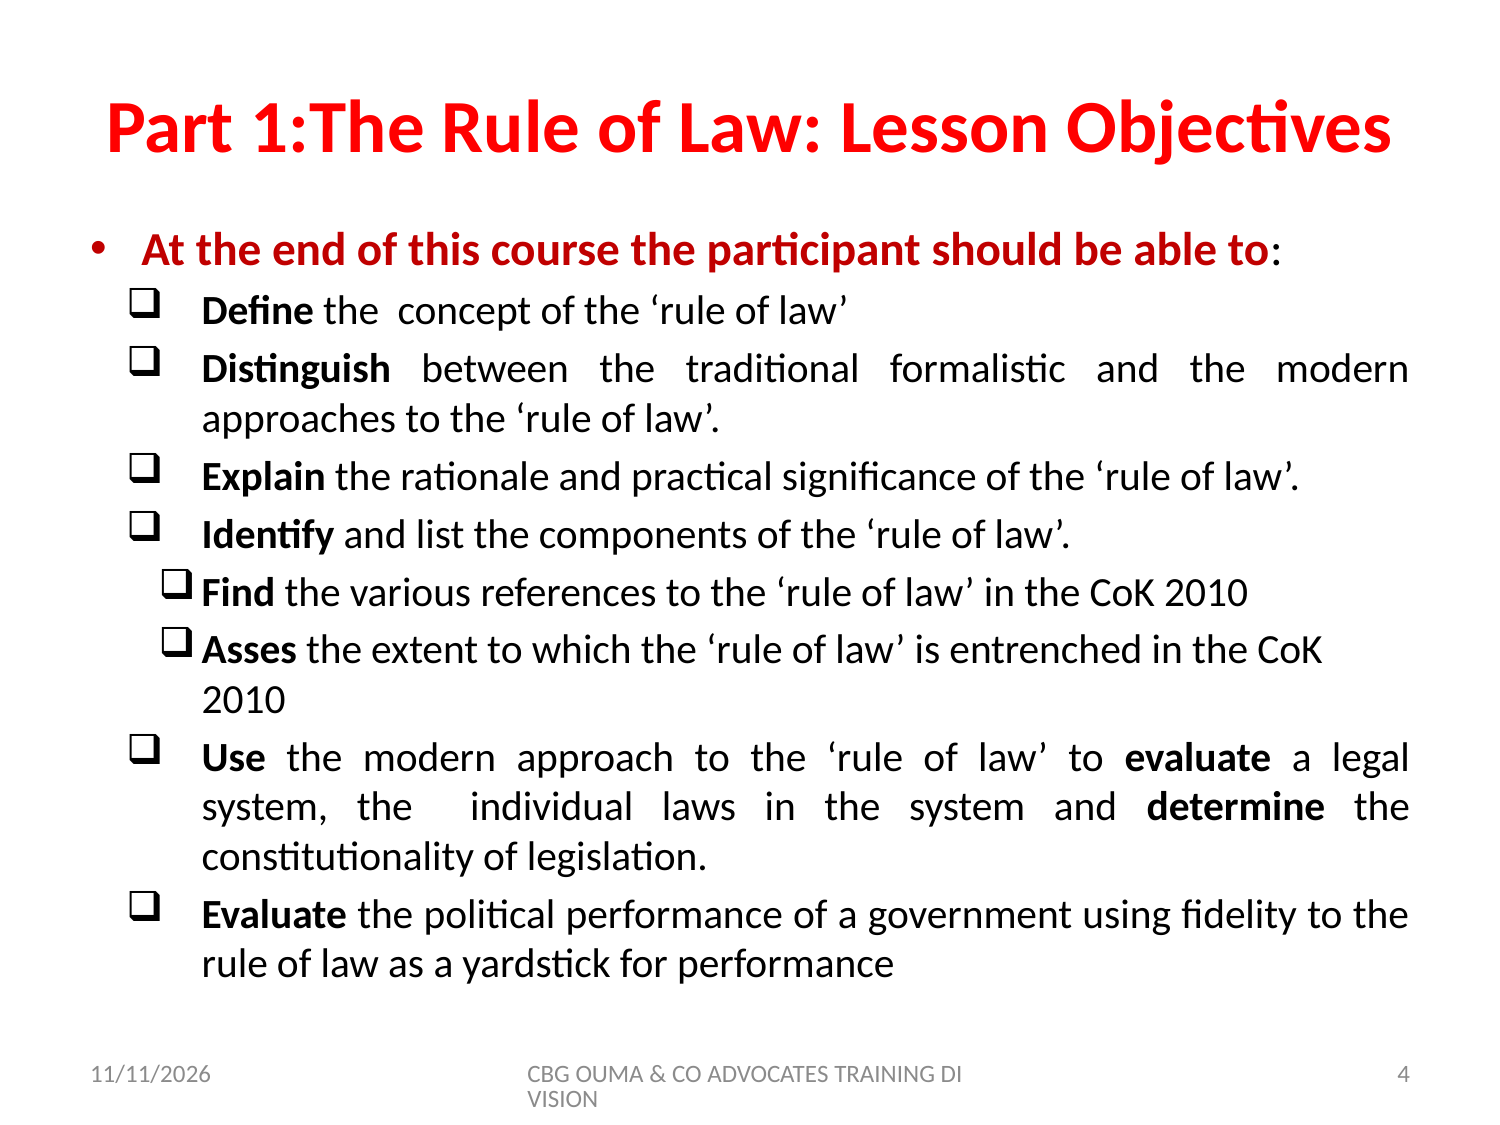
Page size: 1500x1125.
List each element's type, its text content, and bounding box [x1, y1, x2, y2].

title Part 1:The Rule of Law: Lesson Objectives [75, 45, 1425, 200]
footer CBG OUMA & CO ADVOCATES TRAINING DIVISION [512, 1042, 988, 1103]
slide_number 4 [1074, 1042, 1425, 1103]
list At the end of this course the participant should be able to: Define the concept of the ‘rule of law’ Distinguish between the traditional formalistic and the modern approaches to the ‘rule of law’. Explain the rationale and practical significance of the ‘rule of law’. Identify and list the components of the ‘rule of law’. Find the various references to the ‘rule of law’ in the CoK 2010 Asses the extent to which the ‘rule of law’ is entrenched in the CoK 2010 Use the modern approach to the ‘rule of law’ to evaluate a legal system, the individual laws in the system and determine the constitutionality of legislation. Evaluate the political performance of a government using fidelity to the rule of law as a yardstick for performance [75, 210, 1425, 1005]
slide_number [75, 1042, 425, 1103]
